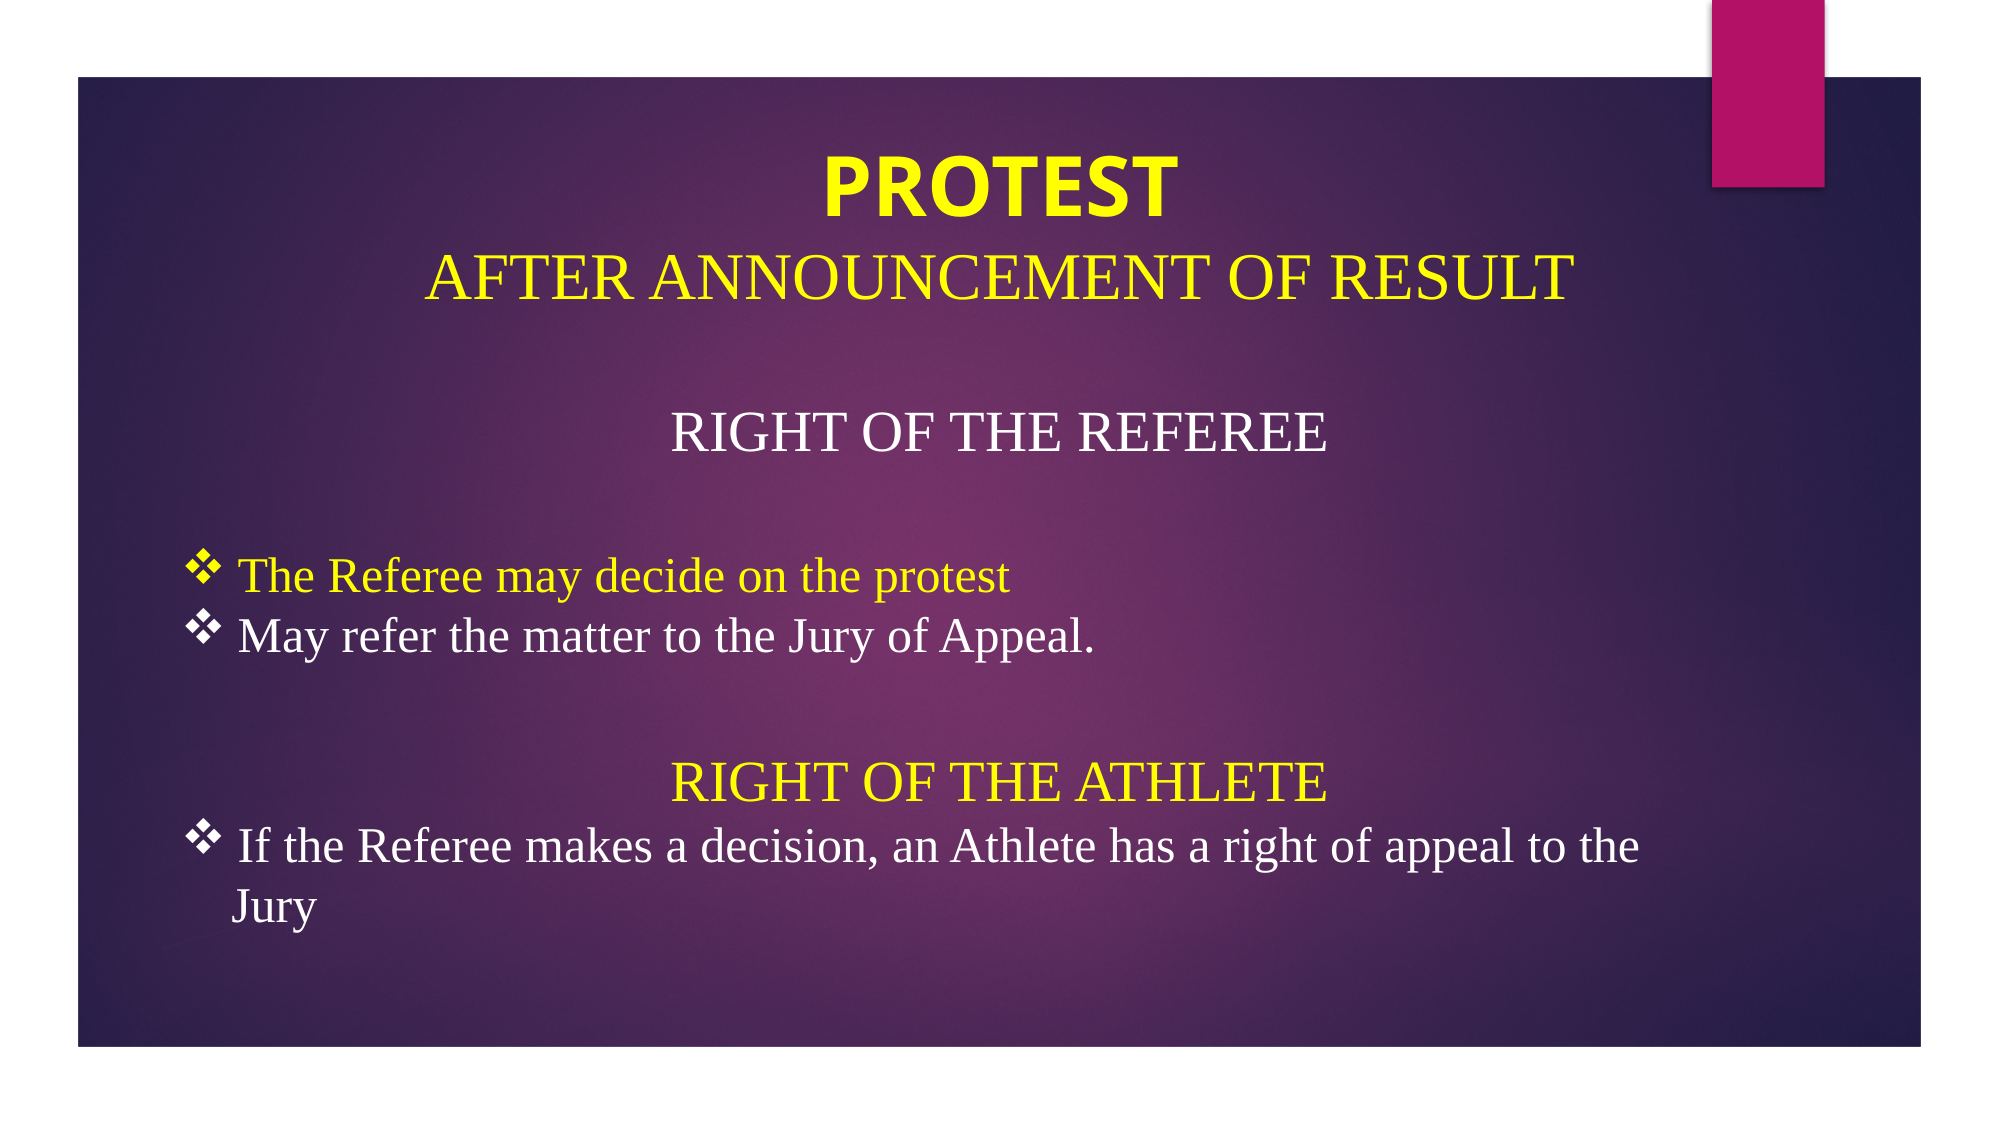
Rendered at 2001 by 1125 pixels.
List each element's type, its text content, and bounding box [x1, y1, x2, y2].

text_box PROTEST AFTER ANNOUNCEMENT OF RESULT RIGHT OF THE REFEREE The Referee may decide on the protest May refer the matter to the Jury of Appeal. RIGHT OF THE ATHLETE If the Referee makes a decision, an Athlete has a right of appeal to the Jury [108, 125, 1892, 940]
